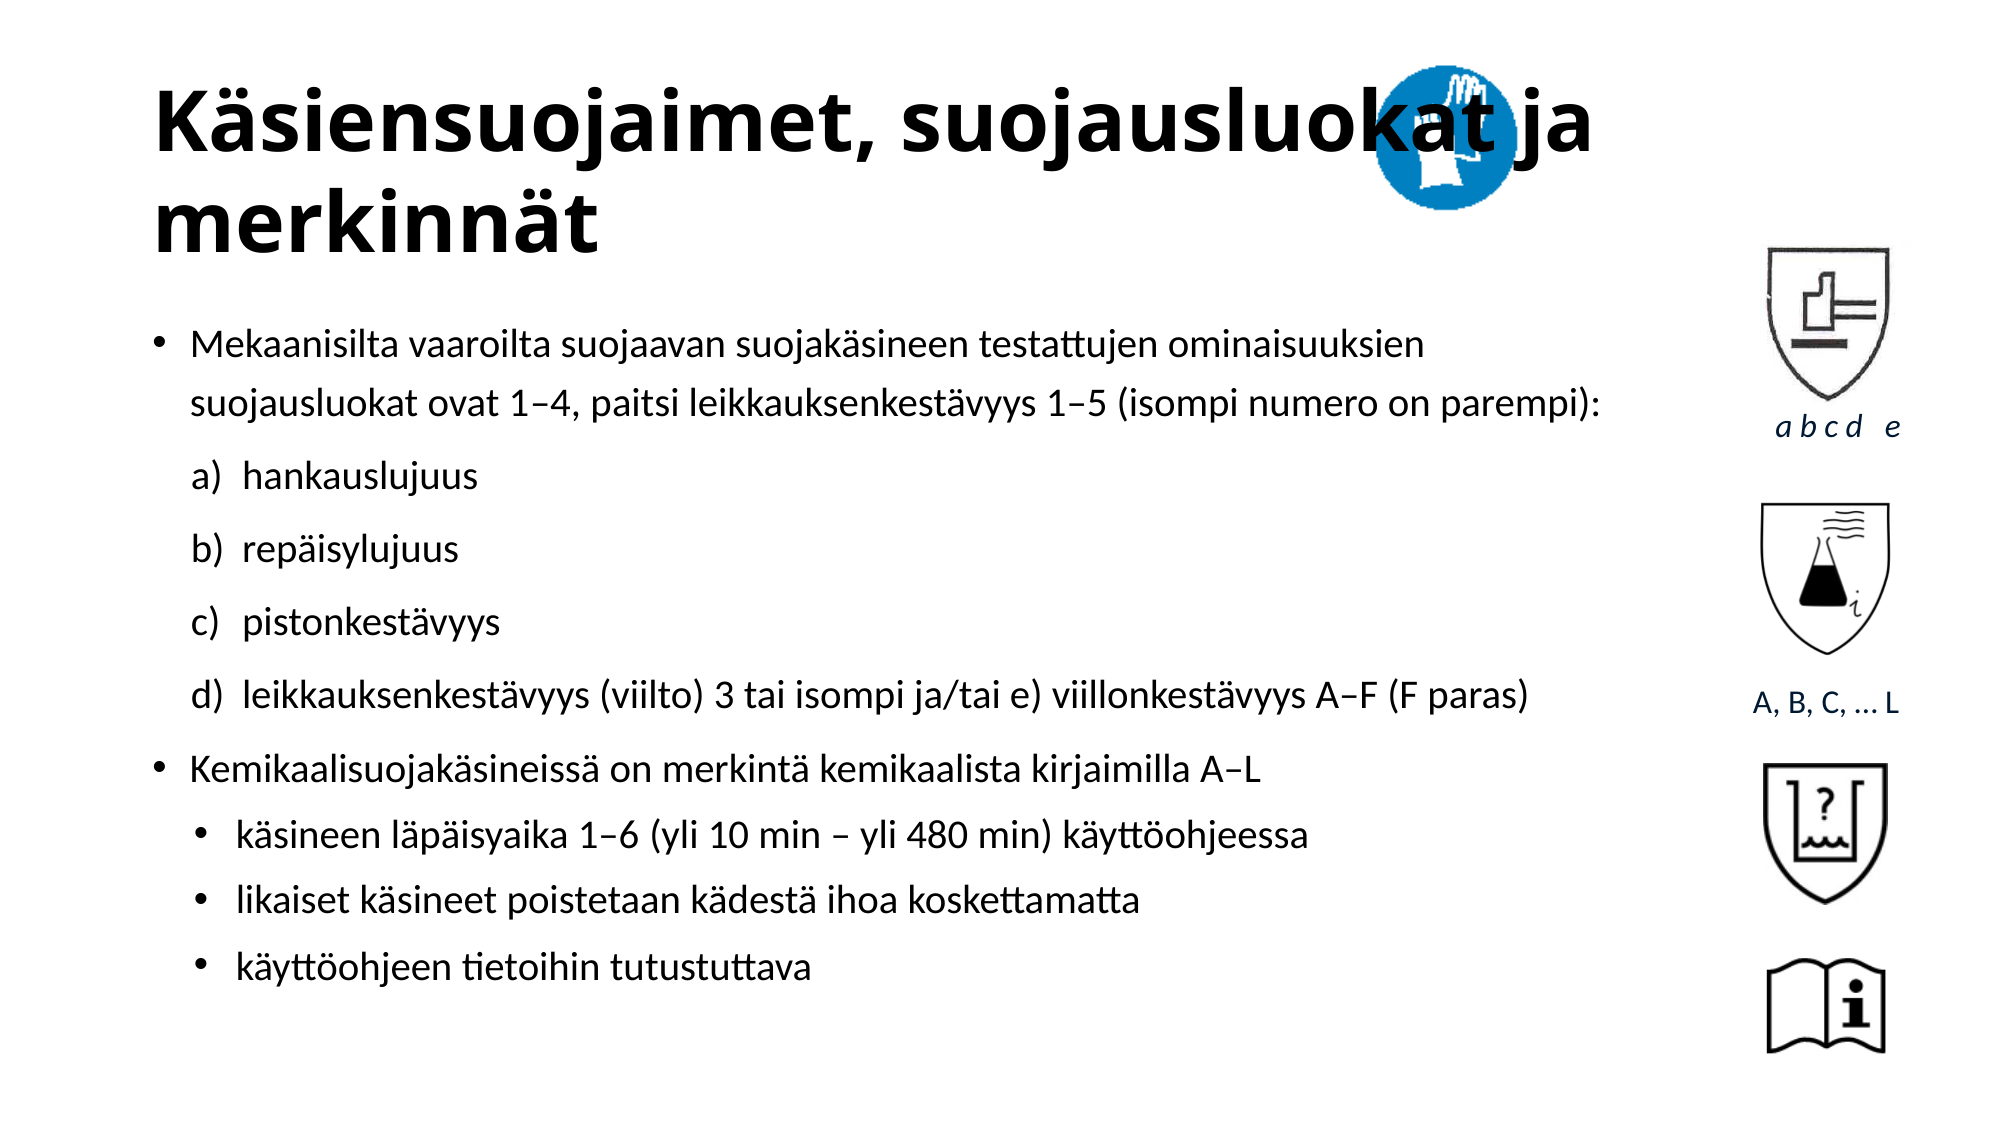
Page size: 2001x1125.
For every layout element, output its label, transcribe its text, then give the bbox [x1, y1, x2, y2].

picture [1753, 939, 1897, 1066]
text_box A, B, C, … L [1738, 673, 1987, 728]
text_box a b c d e [1760, 397, 1950, 452]
picture [1760, 219, 1913, 418]
picture [1754, 497, 1897, 657]
title Käsiensuojaimet, suojausluokat ja merkinnät [137, 59, 1863, 278]
list Mekaanisilta vaaroilta suojaavan suojakäsineen testattujen ominaisuuksien suojausluokat ovat 1–4, paitsi leikkauksenkestävyys 1–5 (isompi numero on parempi): hankauslujuus repäisylujuus pistonkestävyys leikkauksenkestävyys (viilto) 3 tai isompi ja/tai e) viillonkestävyys A–F (F paras) Kemikaalisuojakäsineissä on merkintä kemikaalista kirjaimilla A–L käsineen läpäisyaika 1–6 (yli 10 min – yli 480 min) käyttöohjeessa likaiset käsineet poistetaan kädestä ihoa koskettamatta käyttöohjeen tietoihin tutustuttava [137, 299, 1676, 1014]
picture [1763, 763, 1888, 905]
picture [1367, 59, 1528, 219]
